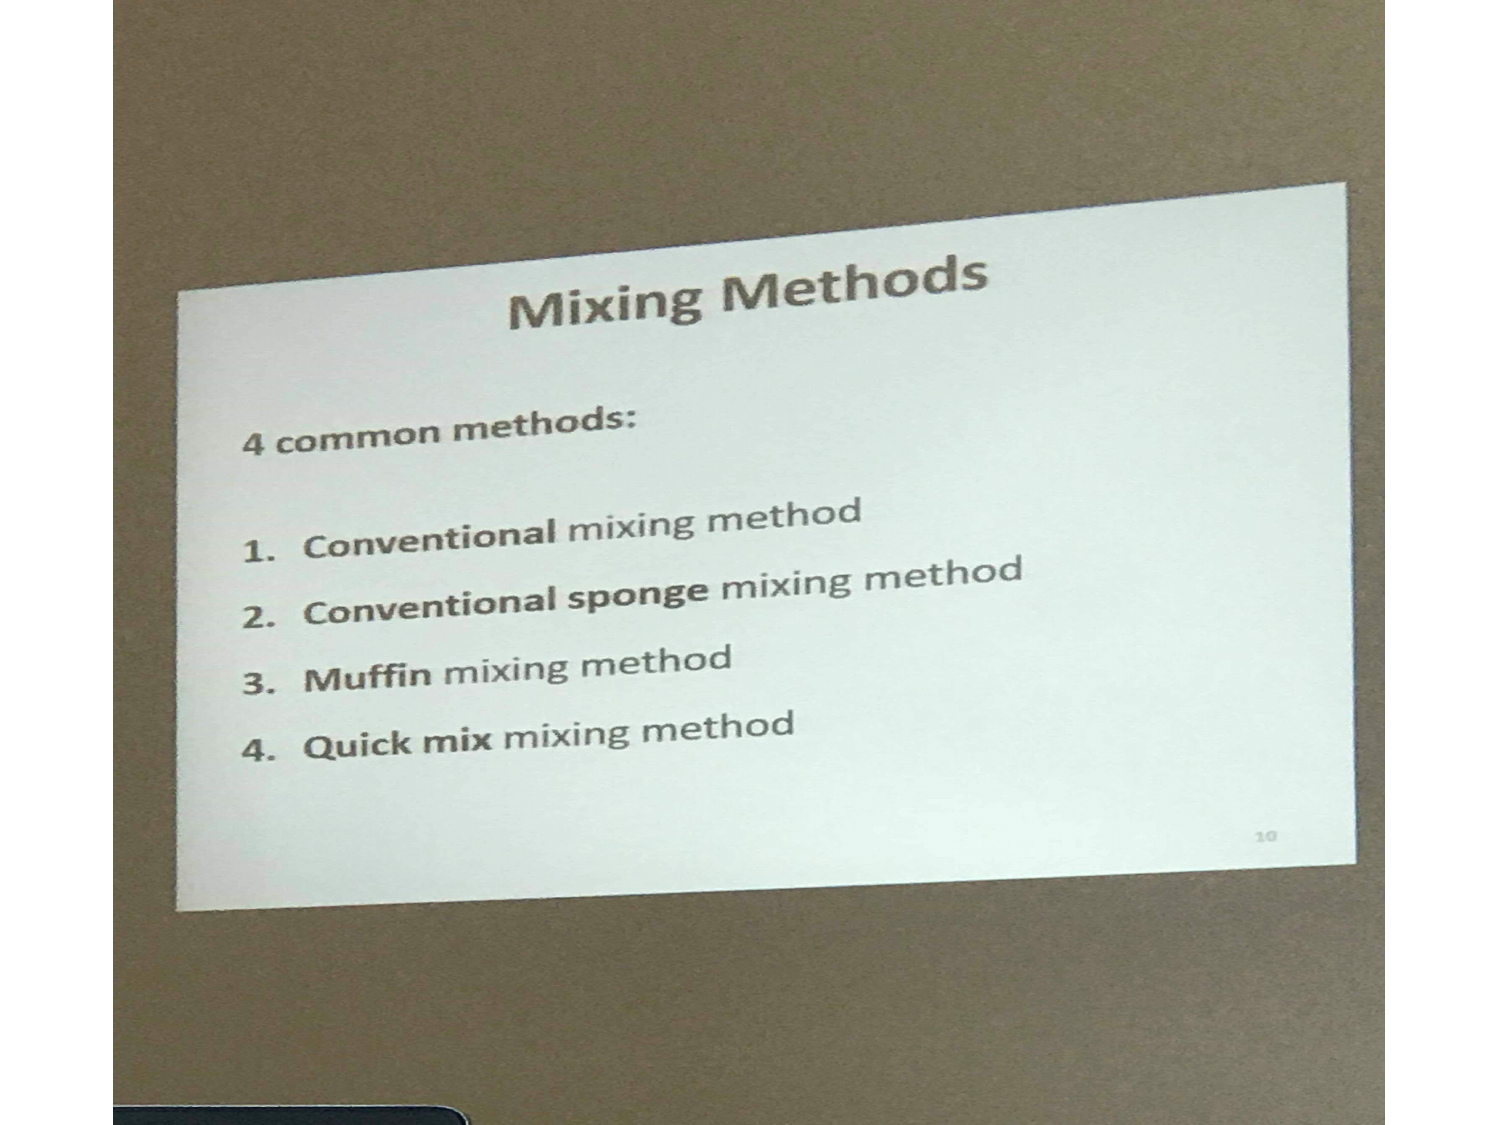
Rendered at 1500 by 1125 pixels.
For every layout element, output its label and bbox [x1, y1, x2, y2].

picture [113, 0, 1385, 1125]
